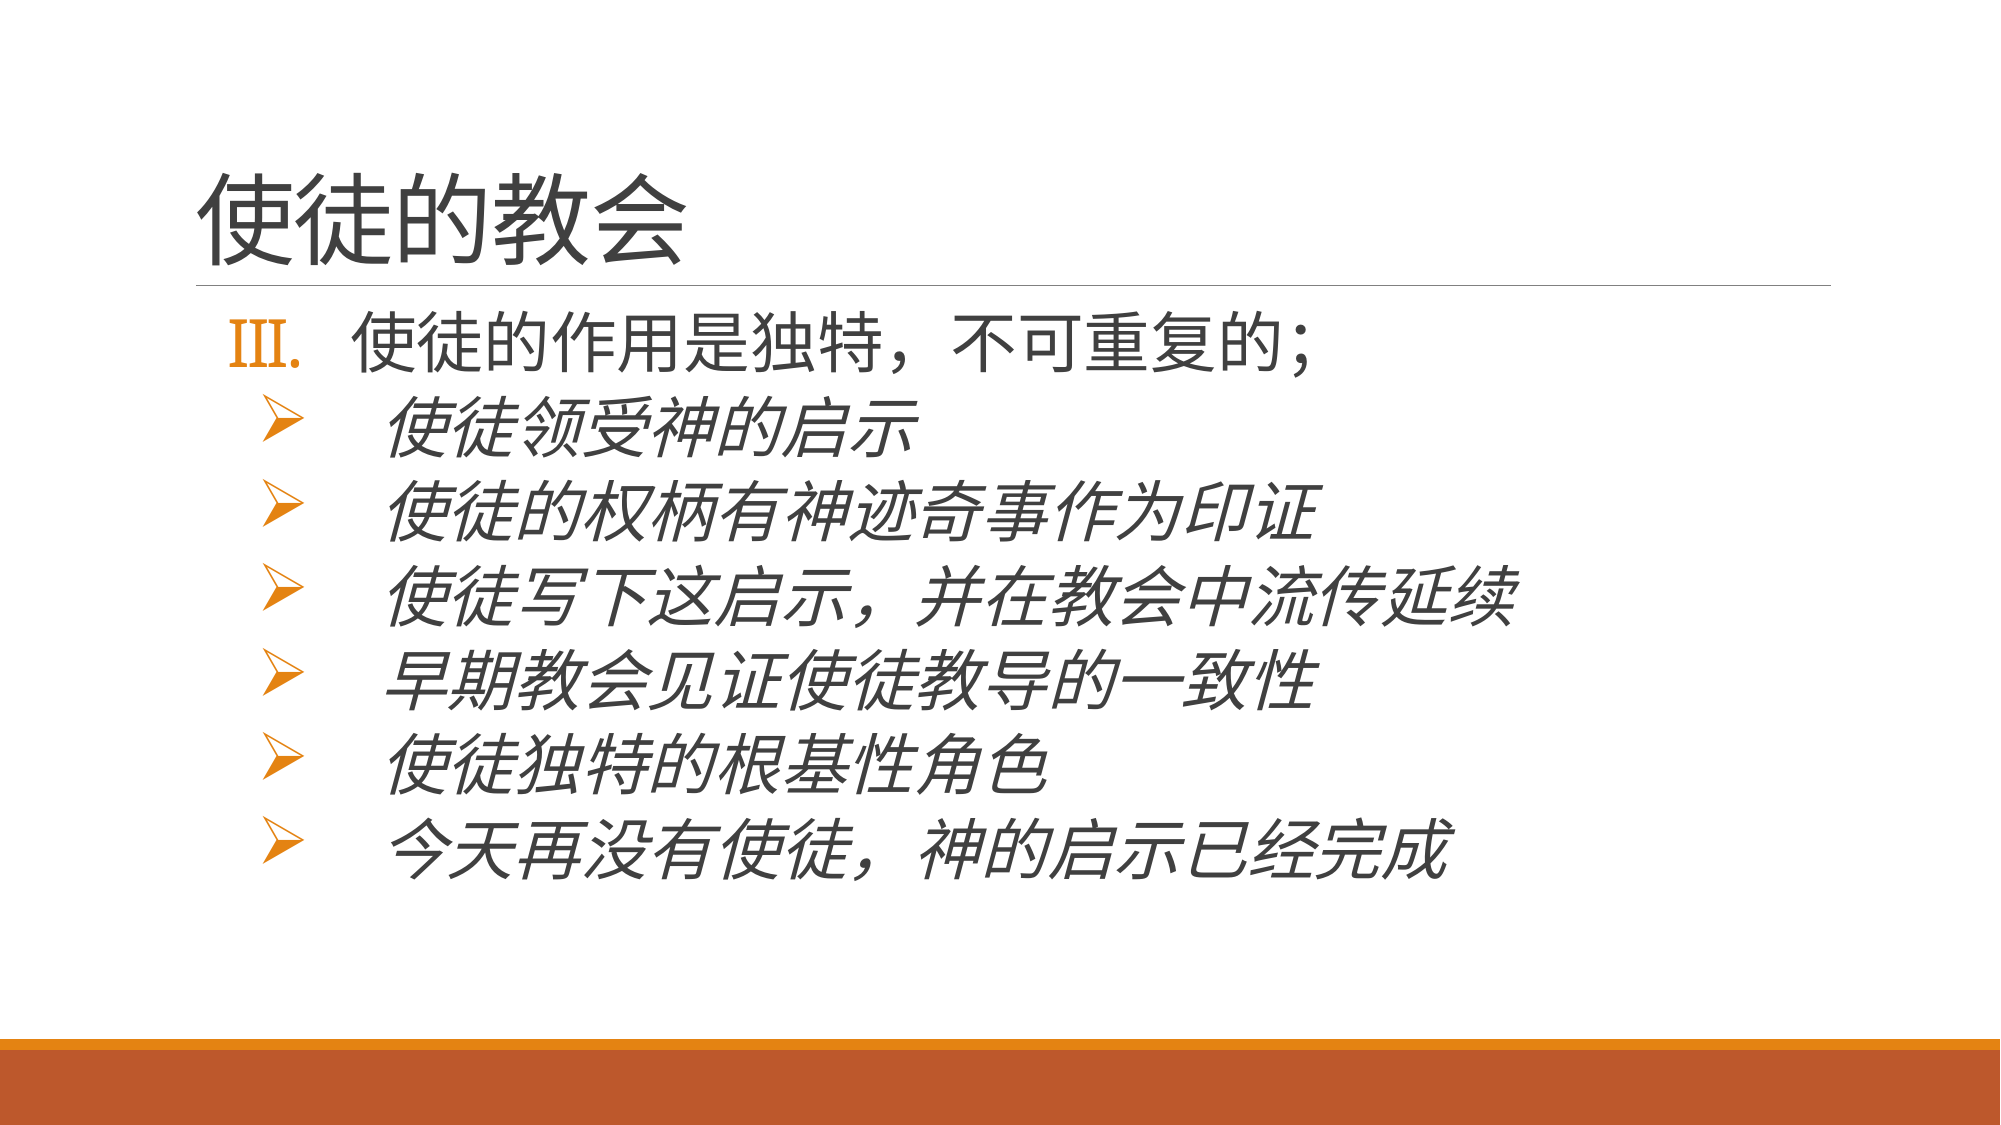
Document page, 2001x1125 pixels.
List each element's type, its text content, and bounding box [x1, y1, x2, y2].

list 使徒的作用是独特，不可重复的； 使徒领受神的启示 使徒的权柄有神迹奇事作为印证 使徒写下这启示，并在教会中流传延续 早期教会见证使徒教导的一致性 使徒独特的根基性角色 今天再没有使徒，神的启示已经完成 [180, 302, 1941, 963]
title 使徒的教会 [180, 47, 1830, 285]
